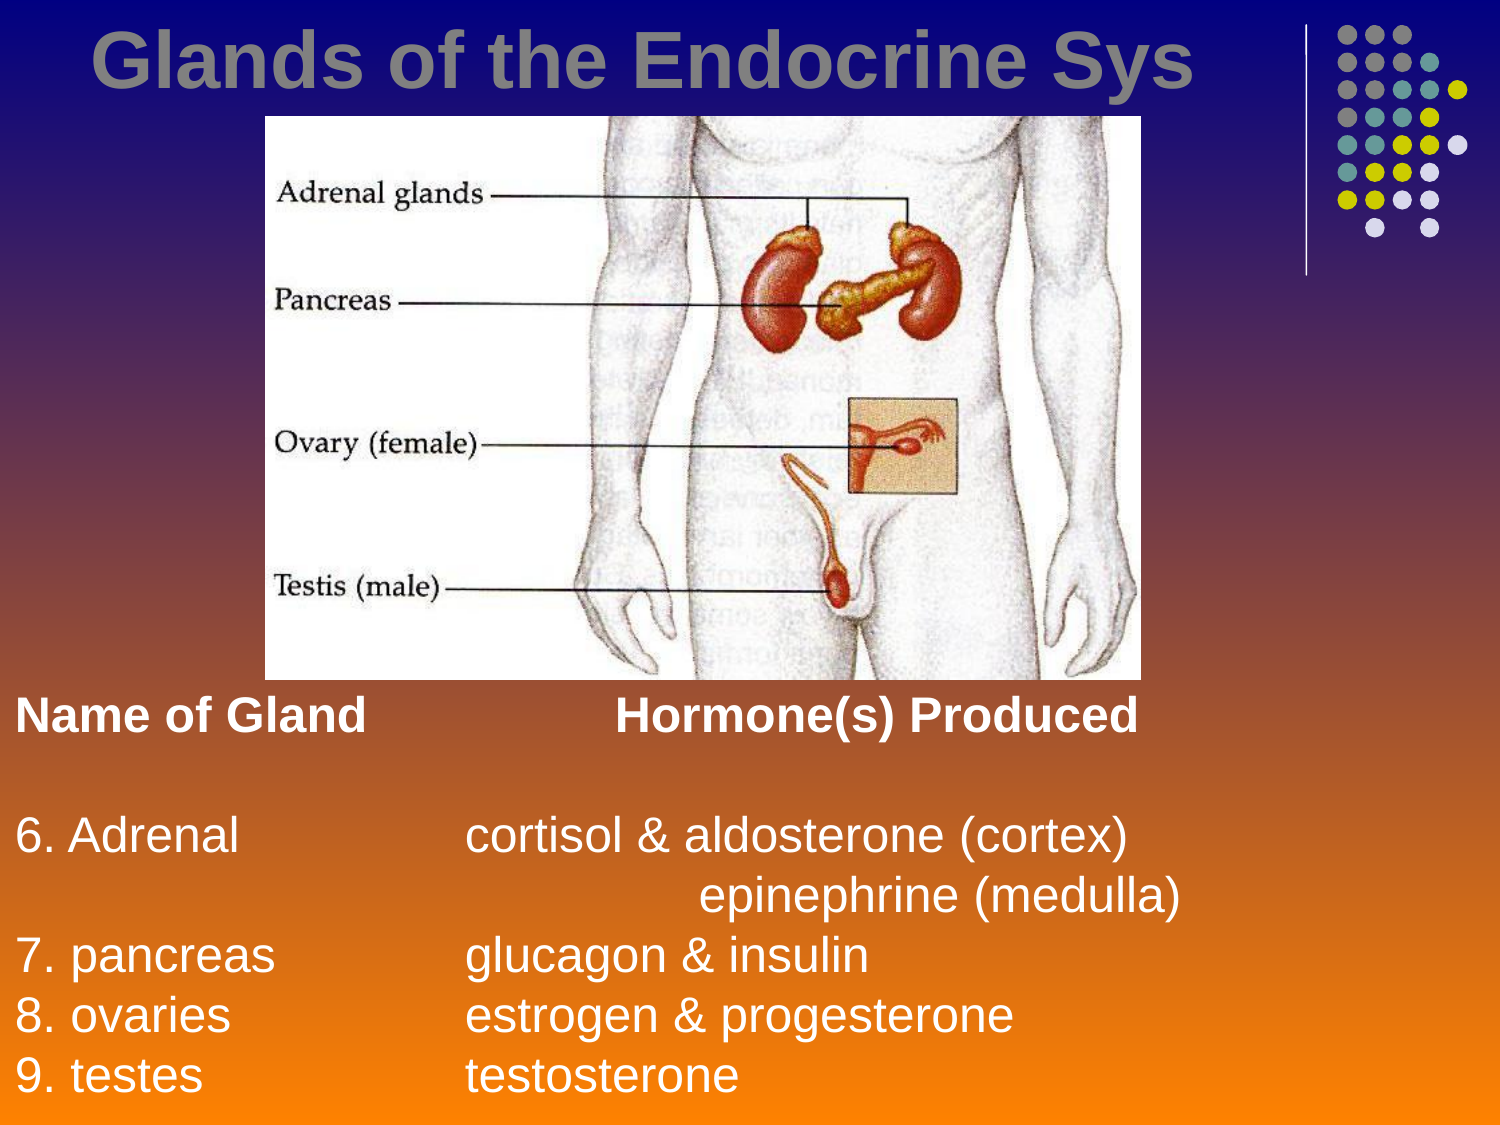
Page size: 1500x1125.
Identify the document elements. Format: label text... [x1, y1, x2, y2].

picture [265, 116, 1141, 680]
text_box Glands of the Endocrine Sys [75, 0, 1313, 113]
text_box Name of Gland Hormone(s) Produced 6. Adrenal cortisol & aldosterone (cortex) epinephrine (medulla) 7. pancreas glucagon & insulin 8. ovaries estrogen & progesterone 9. testes testosterone [0, 675, 1500, 1111]
